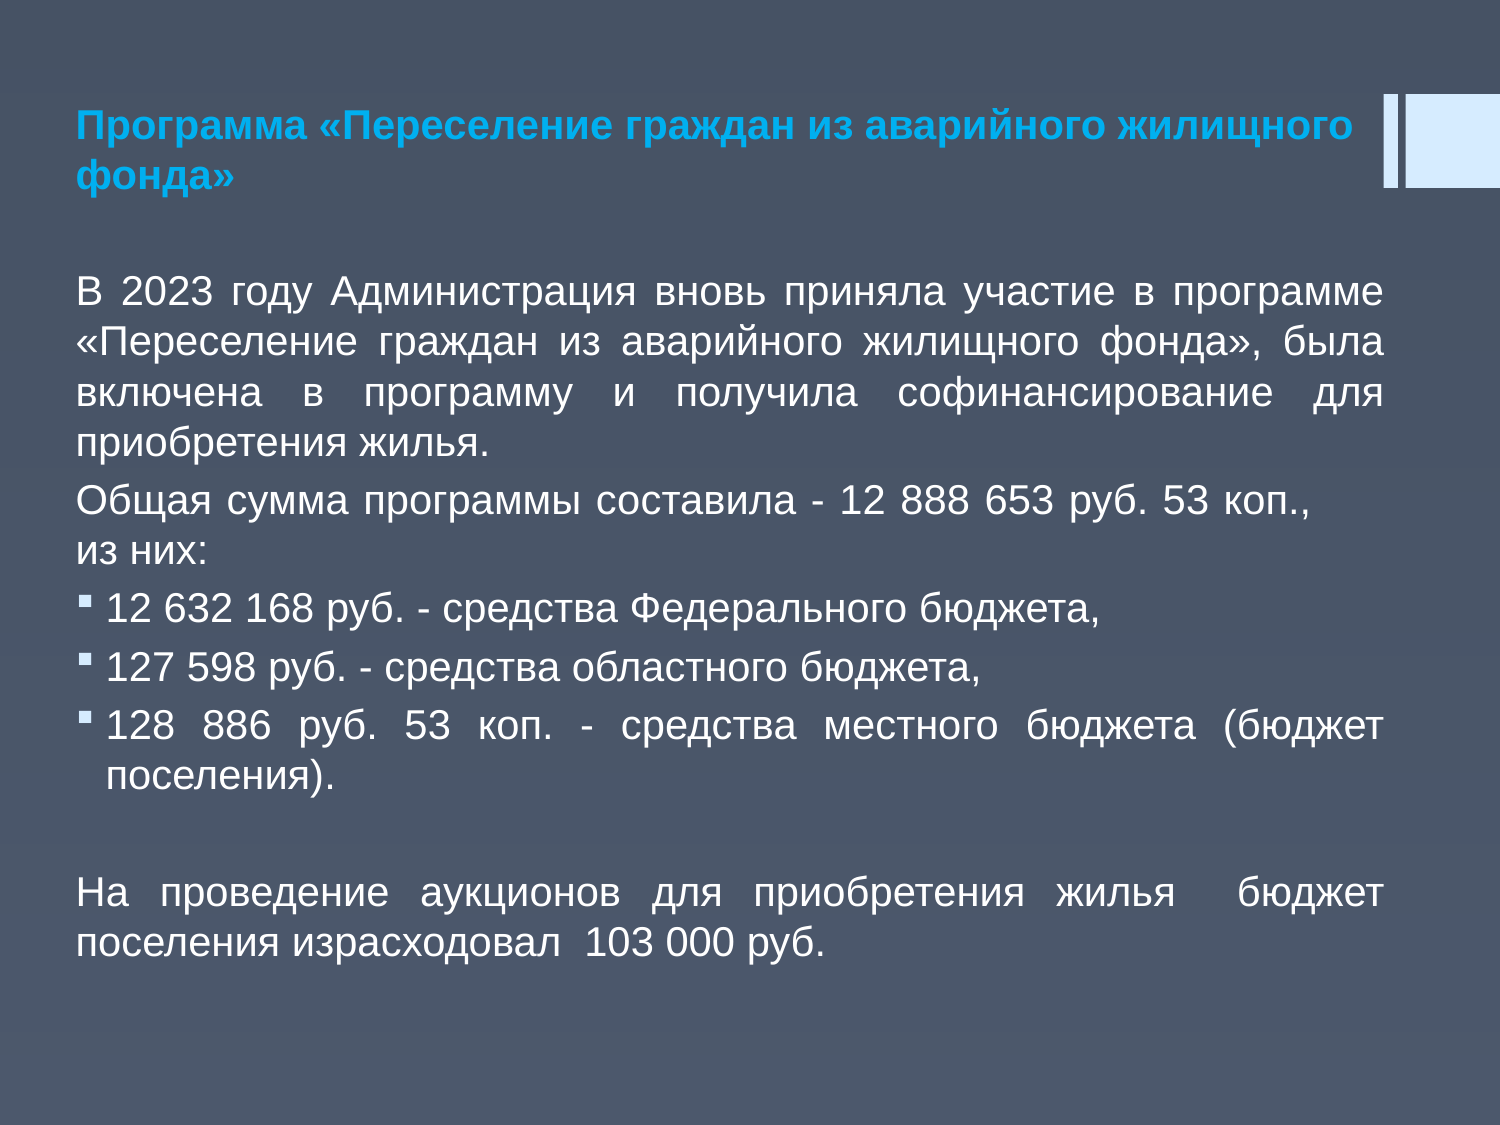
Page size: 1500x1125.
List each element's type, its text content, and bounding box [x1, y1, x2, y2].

list Программа «Переселение граждан из аварийного жилищного фонда» В 2023 году Администрация вновь приняла участие в программе «Переселение граждан из аварийного жилищного фонда», была включена в программу и получила софинансирование для приобретения жилья. Общая сумма программы составила - 12 888 653 руб. 53 коп., из них: 12 632 168 руб. - средства Федерального бюджета, 127 598 руб. - средства областного бюджета, 128 886 руб. 53 коп. - средства местного бюджета (бюджет поселения). На проведение аукционов для приобретения жилья бюджет поселения израсходовал 103 000 руб. [53, 90, 1400, 1000]
